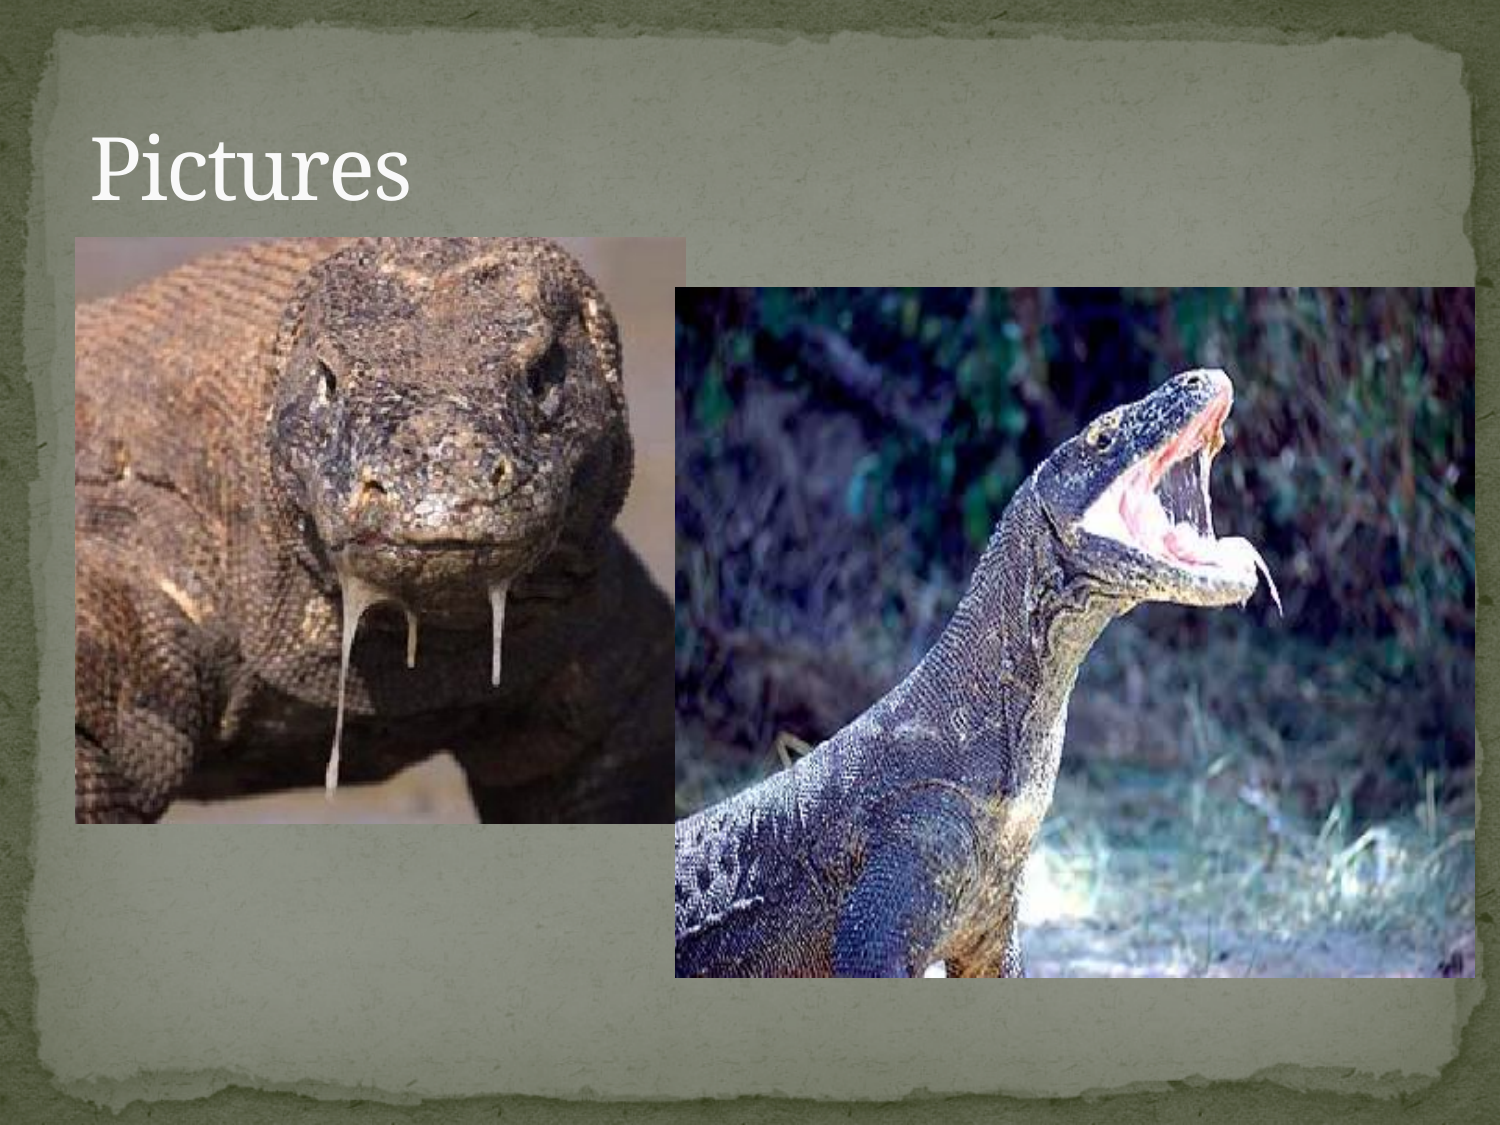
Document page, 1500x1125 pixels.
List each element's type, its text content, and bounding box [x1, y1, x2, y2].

picture [675, 287, 1476, 978]
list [77, 240, 685, 822]
title Pictures [74, 24, 1425, 225]
